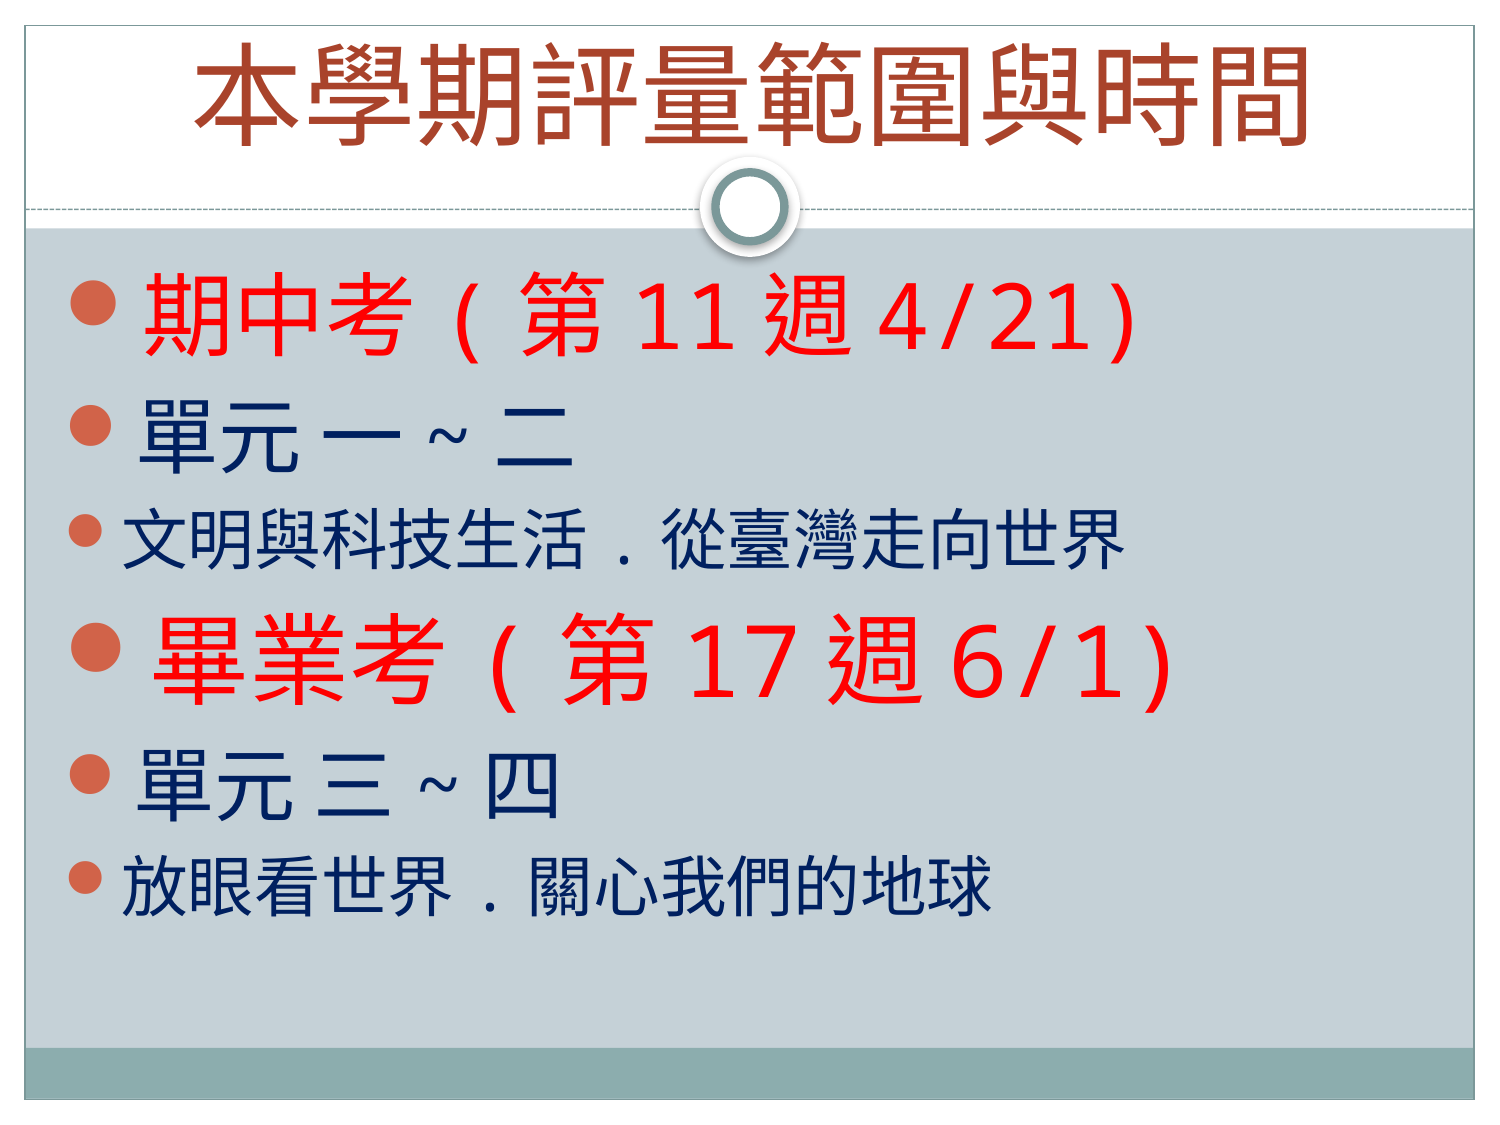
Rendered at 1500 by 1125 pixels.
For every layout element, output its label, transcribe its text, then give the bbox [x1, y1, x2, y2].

list 期中考(第11週4/21) 單元 一~二 文明與科技生活.從臺灣走向世界 畢業考(第17週6/1) 單元 三~四 放眼看世界.關心我們的地球 [49, 250, 1445, 1001]
title 本學期評量範圍與時間 [53, 42, 1454, 168]
